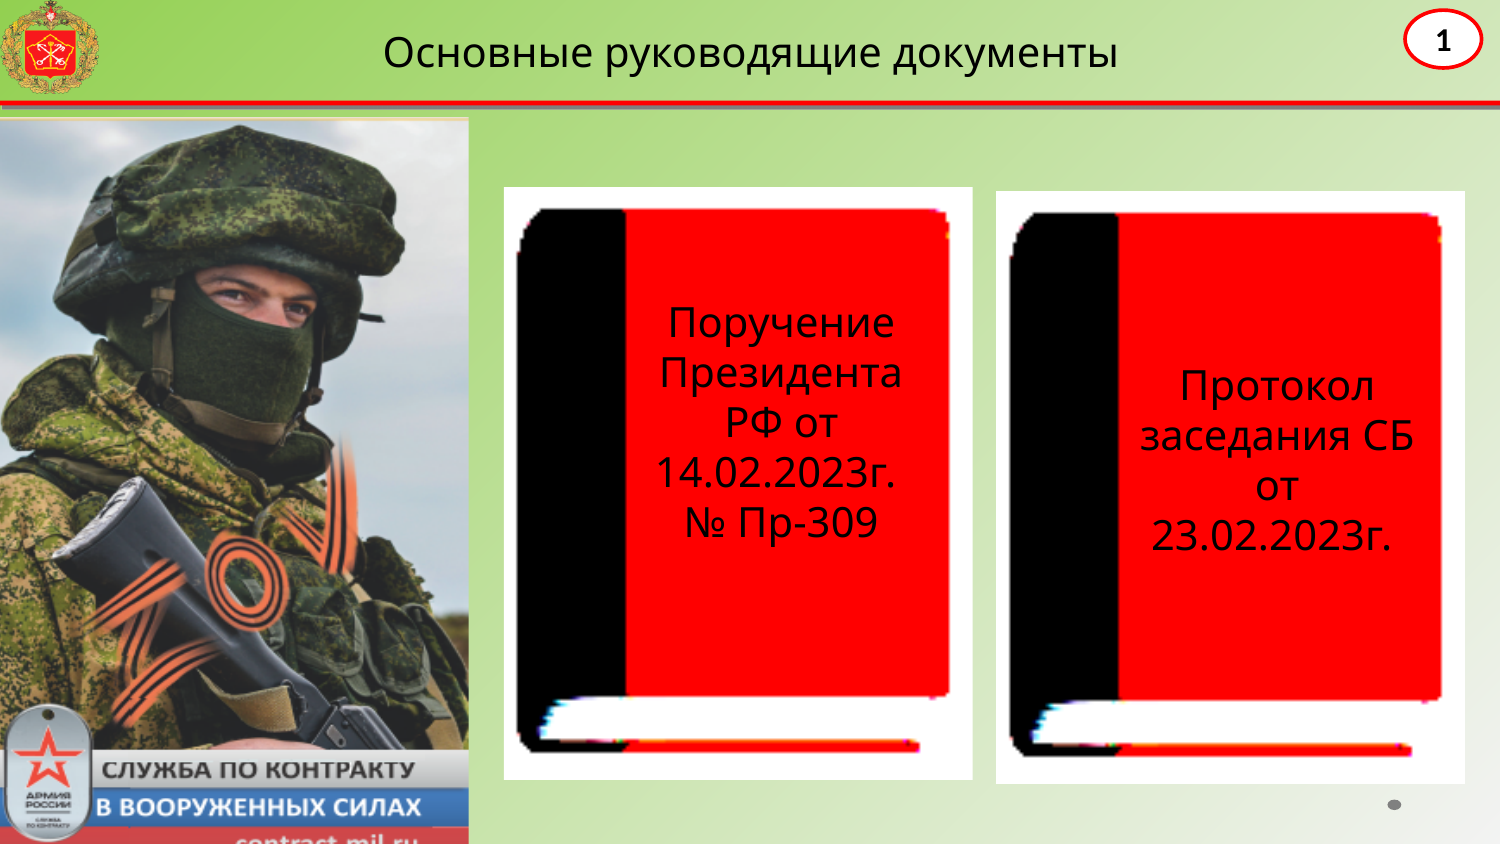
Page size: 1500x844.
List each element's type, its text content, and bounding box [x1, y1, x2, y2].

picture [0, 116, 469, 844]
picture [995, 191, 1466, 784]
picture [0, 0, 99, 94]
text_box 1 [1405, 10, 1482, 68]
picture [503, 187, 973, 780]
text_box Основные руководящие документы [161, 18, 1341, 84]
